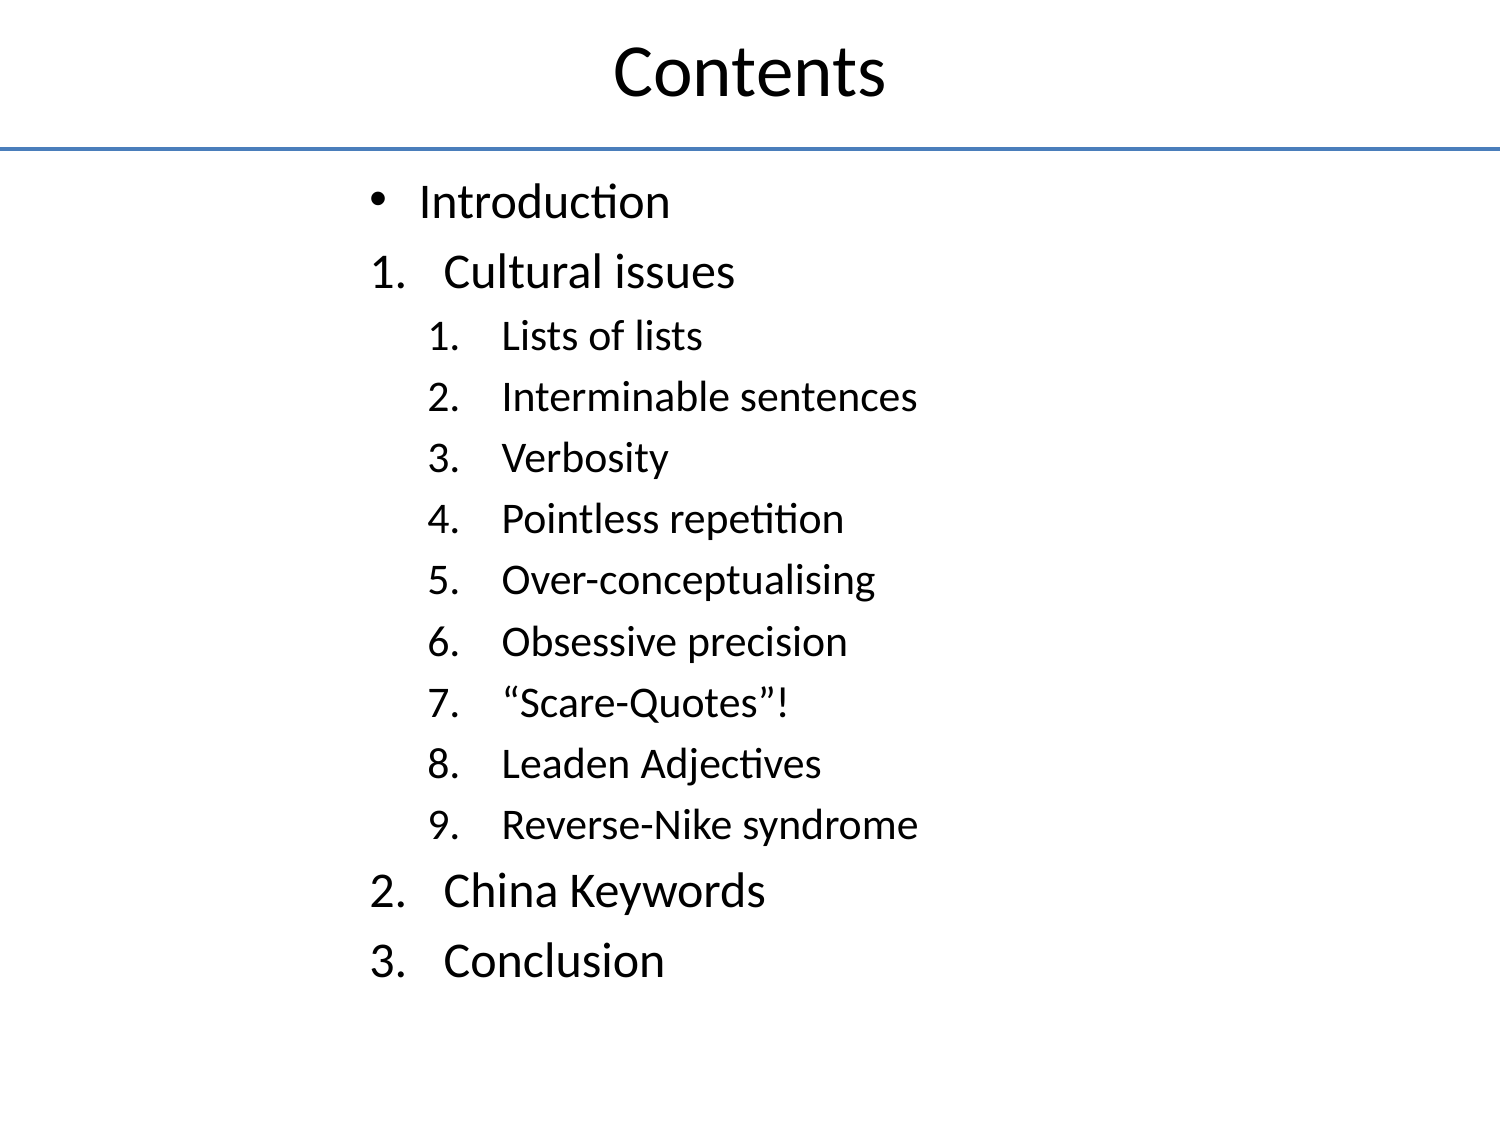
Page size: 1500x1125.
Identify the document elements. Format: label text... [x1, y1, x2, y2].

title Contents [0, 7, 1500, 126]
list Introduction Cultural issues Lists of lists Interminable sentences Verbosity Pointless repetition Over-conceptualising Obsessive precision “Scare-Quotes”! Leaden Adjectives Reverse-Nike syndrome China Keywords Conclusion [354, 160, 1176, 1005]
